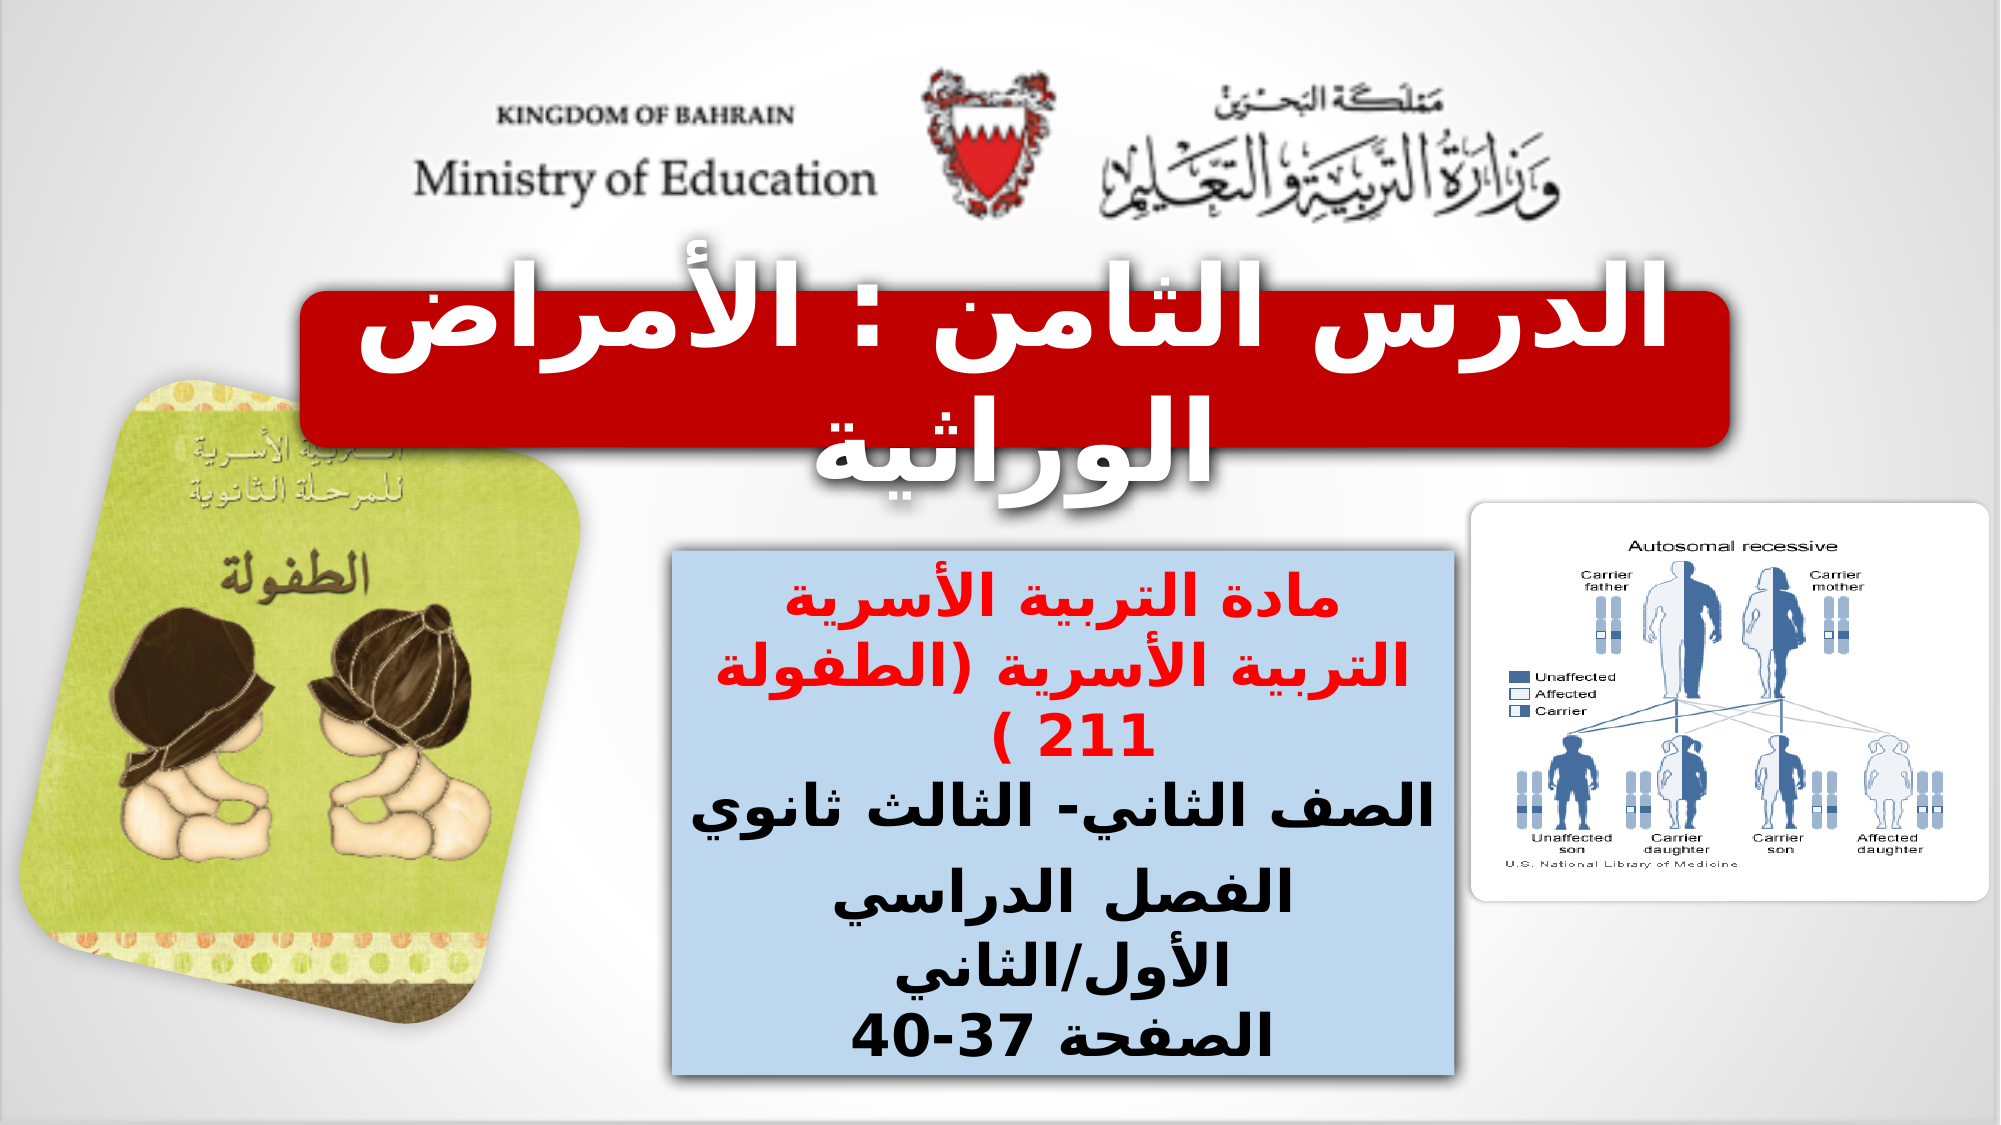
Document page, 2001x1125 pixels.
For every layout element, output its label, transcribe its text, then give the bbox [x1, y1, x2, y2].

text_box مادة التربية الأسرية التربية الأسرية (الطفولة 211 ) الصف الثاني- الثالث ثانوي الفصل الدراسي الأول/الثاني الصفحة 37-40 [672, 764, 1455, 1076]
text_box [537, 545, 1465, 764]
picture [0, 0, 2001, 1125]
text_box الدرس الثامن : الأمراض الوراثية [298, 290, 1731, 449]
